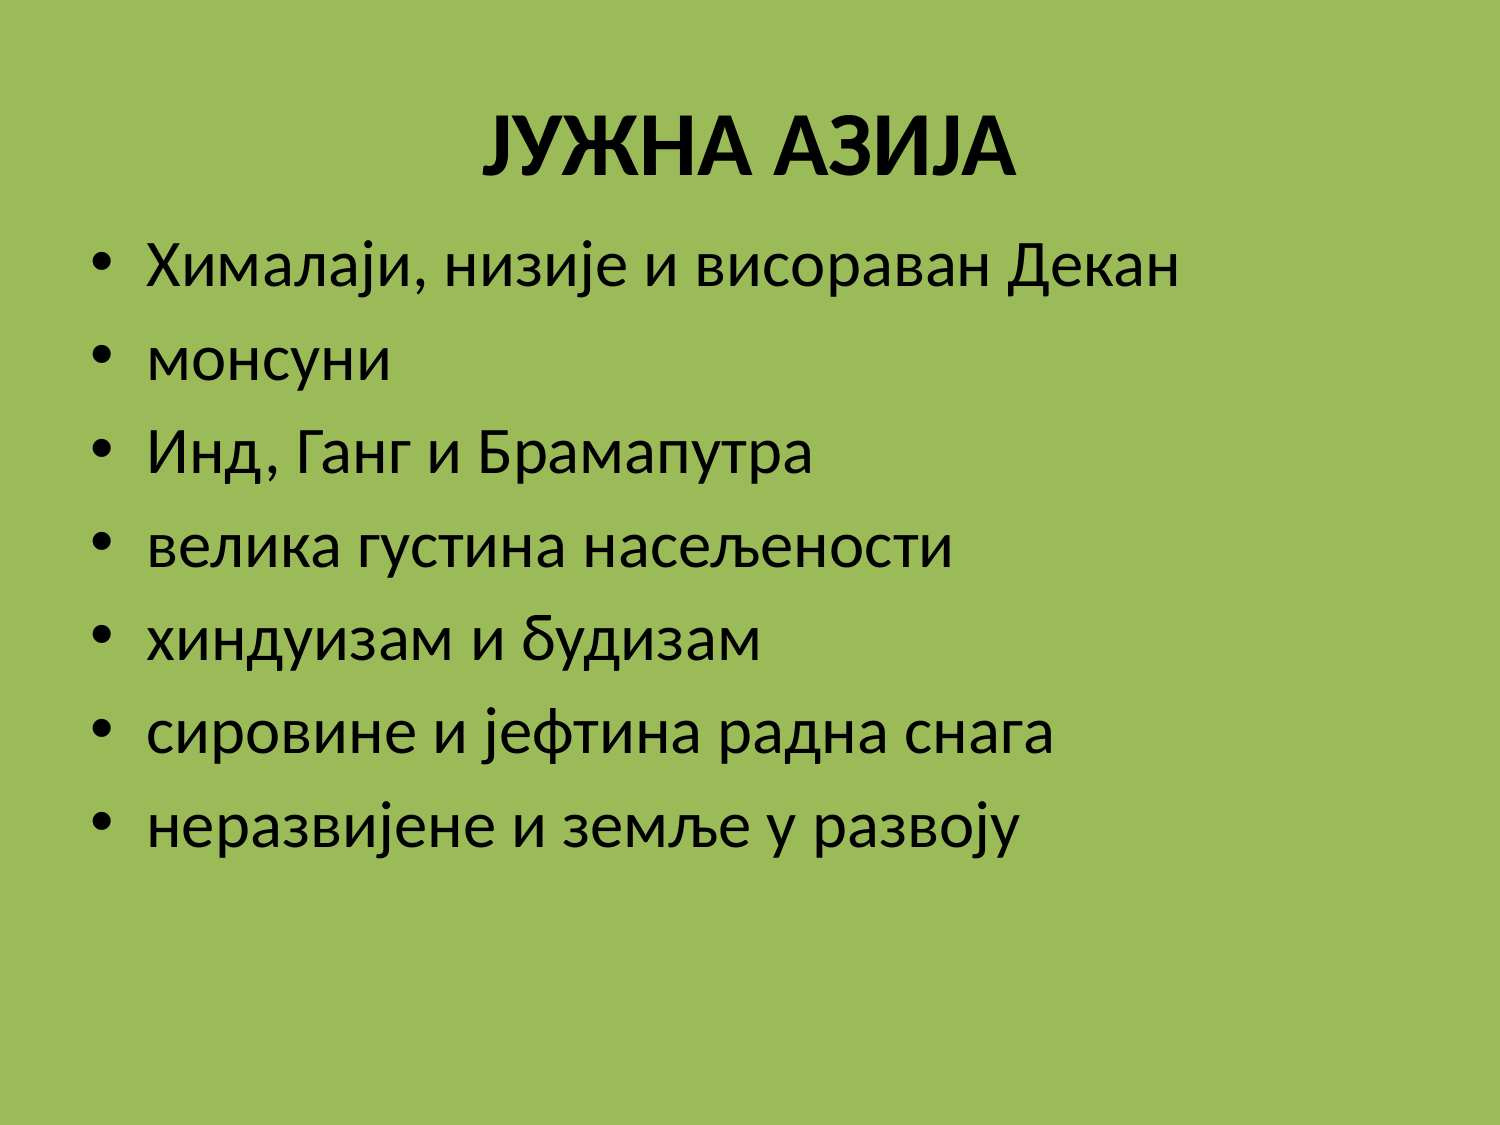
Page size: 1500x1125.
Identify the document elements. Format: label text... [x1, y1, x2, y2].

title ЈУЖНА АЗИЈА [75, 45, 1425, 212]
list Хималаји, низије и висораван Декан монсуни Инд, Ганг и Брамапутра велика густина насељености хиндуизам и будизам сировине и јефтина радна снага неразвијене и земље у развоју [75, 212, 1425, 1005]
